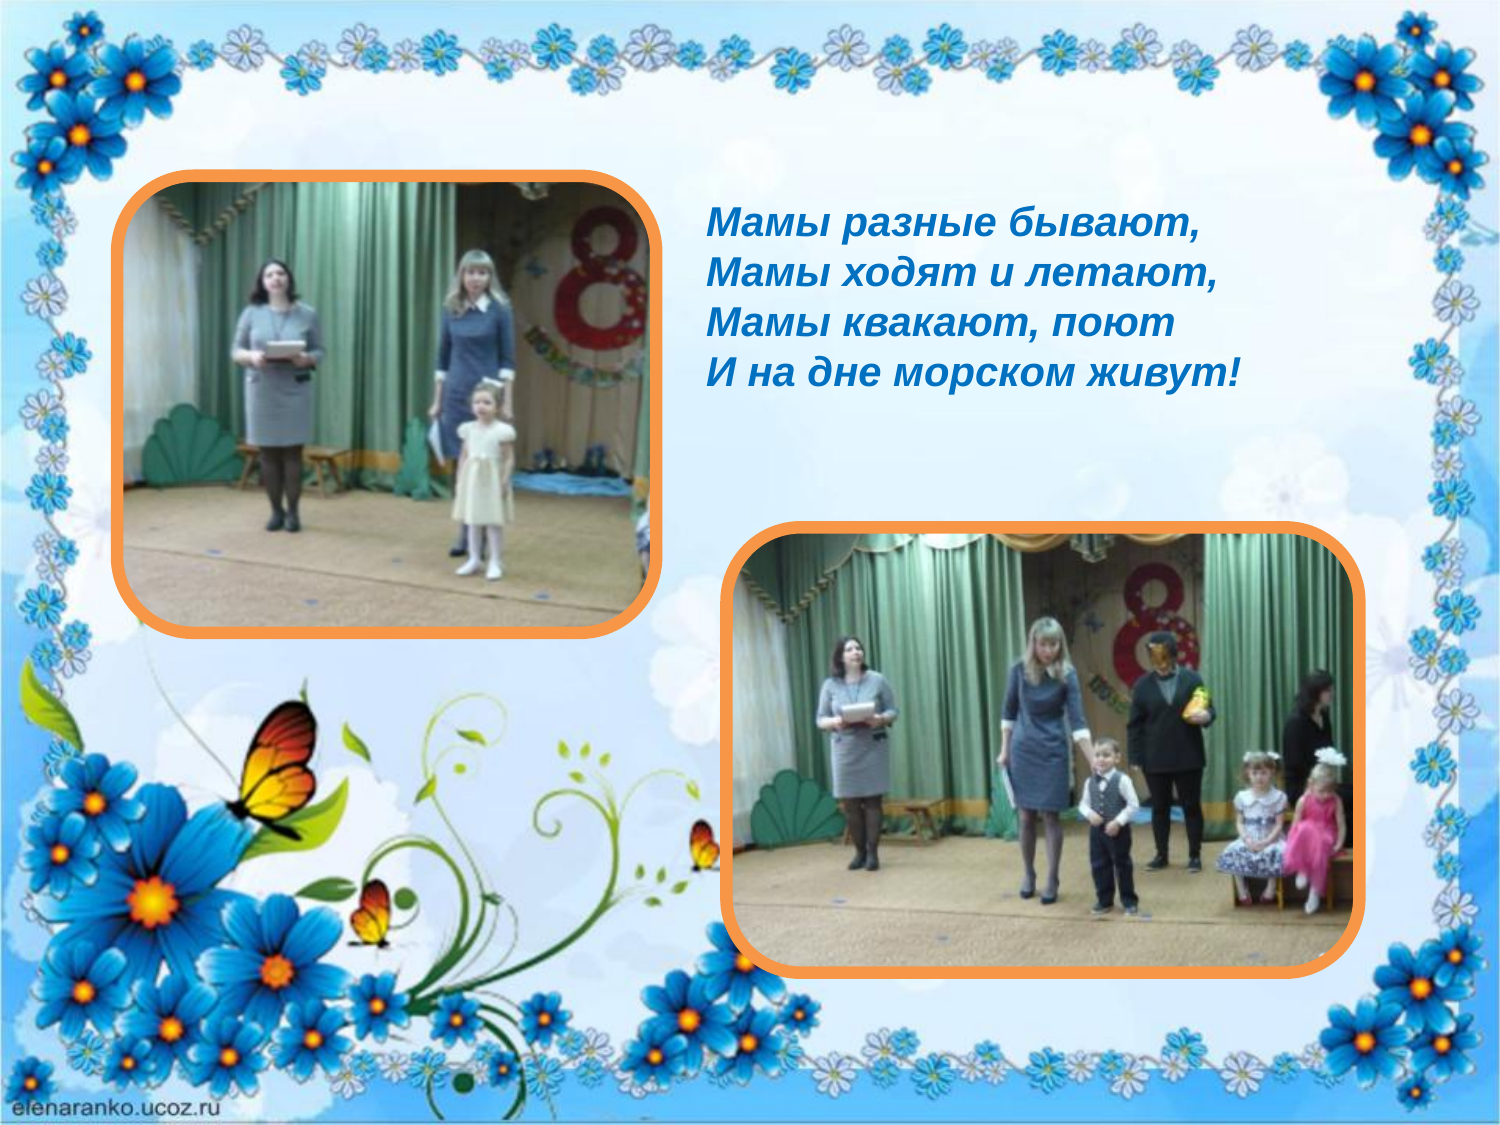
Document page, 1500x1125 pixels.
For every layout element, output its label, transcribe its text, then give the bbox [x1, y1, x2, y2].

picture [0, 0, 1500, 1125]
text_box Мамы разные бывают, Мамы ходят и летают, Мамы квакают, поют И на дне морском живут! [691, 187, 1395, 403]
